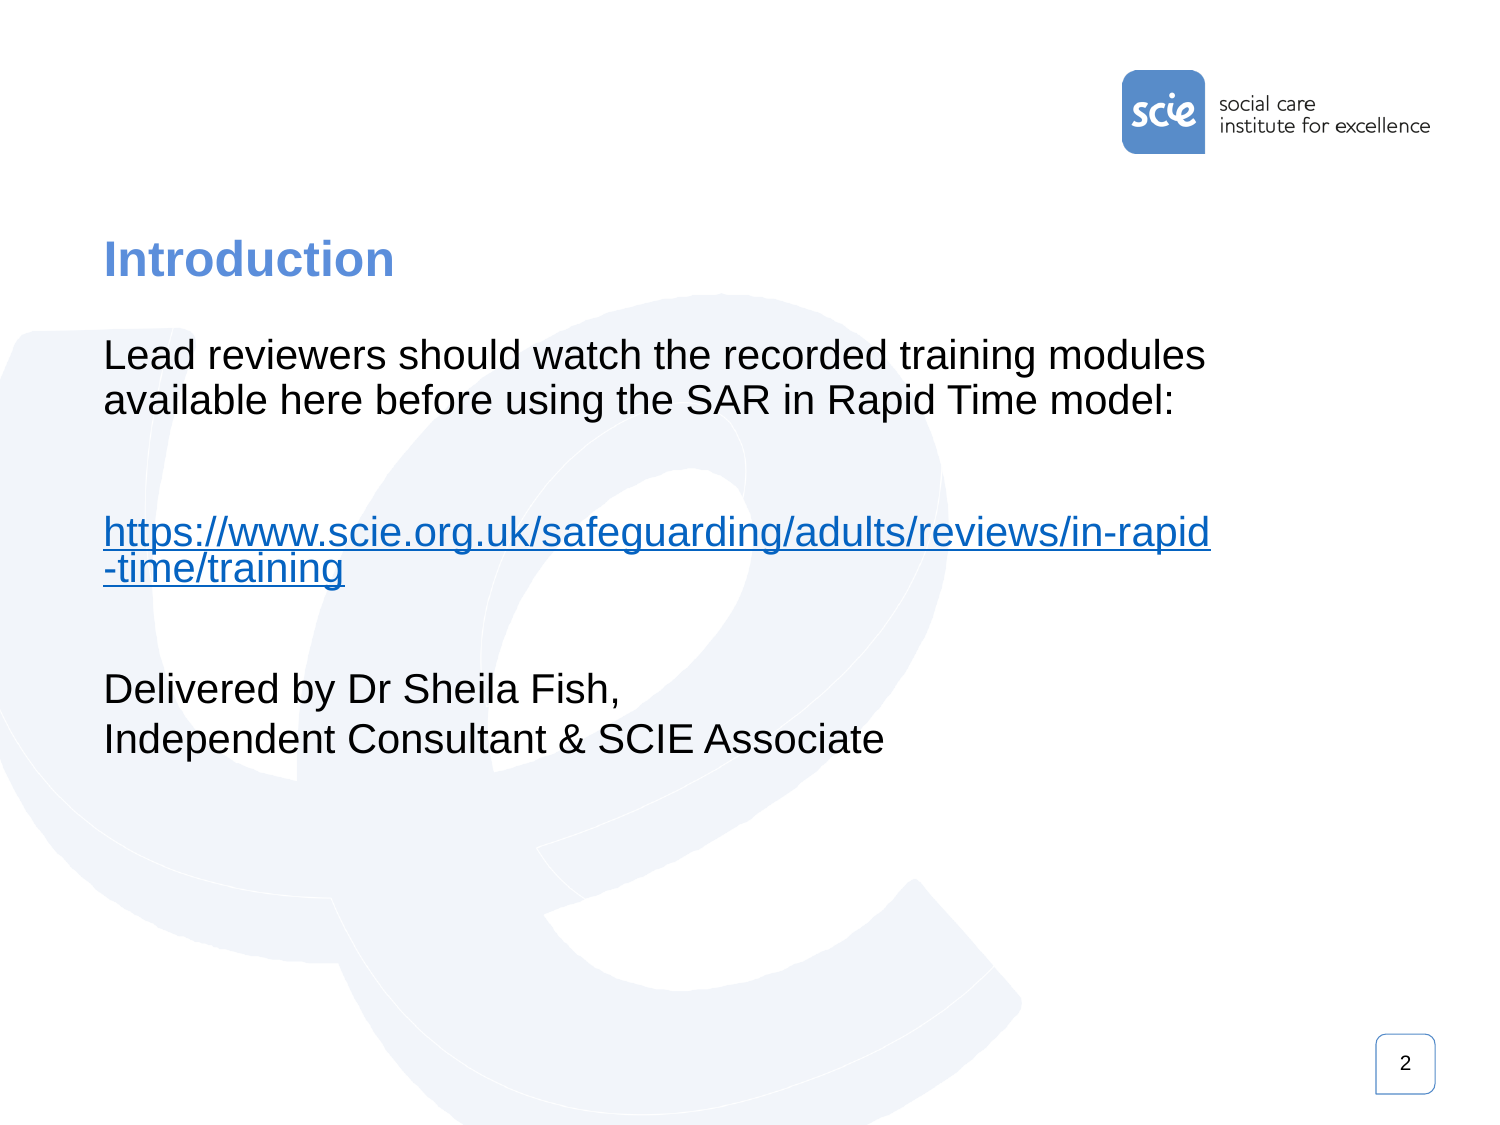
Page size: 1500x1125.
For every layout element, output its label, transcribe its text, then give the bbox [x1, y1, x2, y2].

list Lead reviewers should watch the recorded training modules available here before using the SAR in Rapid Time model: https://www.scie.org.uk/safeguarding/adults/reviews/in-rapid-time/training Delivered by Dr Sheila Fish, Independent Consultant & SCIE Associate [88, 326, 1235, 1004]
title Introduction [88, 206, 1235, 315]
picture [1122, 70, 1430, 154]
